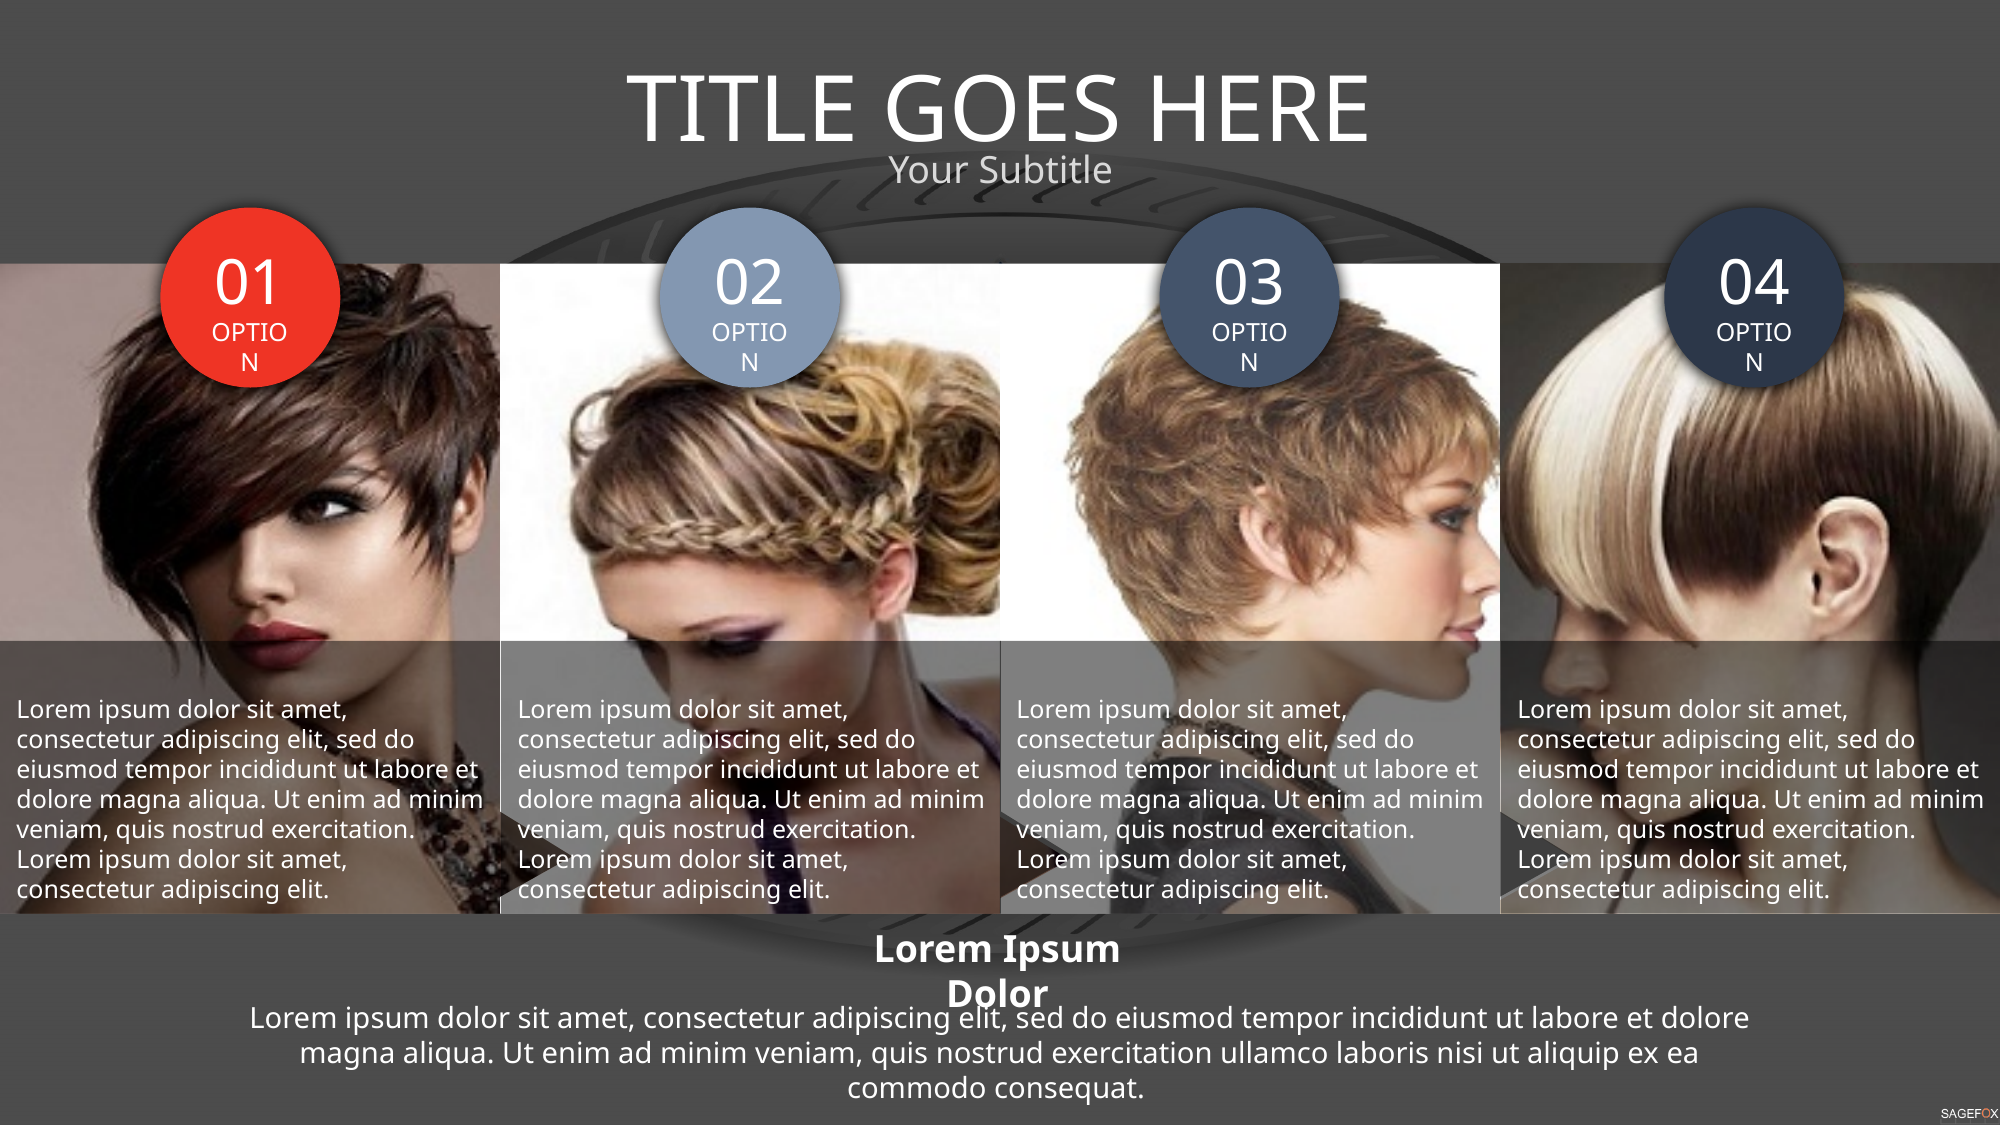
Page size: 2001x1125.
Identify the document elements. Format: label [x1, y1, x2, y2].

text_box [1501, 263, 2000, 640]
text_box [548, 42, 1452, 199]
text_box [0, 262, 501, 640]
text_box [999, 640, 1500, 914]
text_box [500, 640, 999, 914]
text_box [1002, 262, 1501, 640]
text_box [229, 939, 1771, 1078]
text_box [0, 640, 500, 914]
text_box [659, 207, 840, 388]
text_box [1159, 207, 1340, 388]
picture [0, 0, 2001, 1125]
text_box [501, 262, 1002, 640]
text_box [1664, 207, 1845, 388]
text_box [160, 207, 341, 388]
text_box [1500, 640, 2000, 914]
